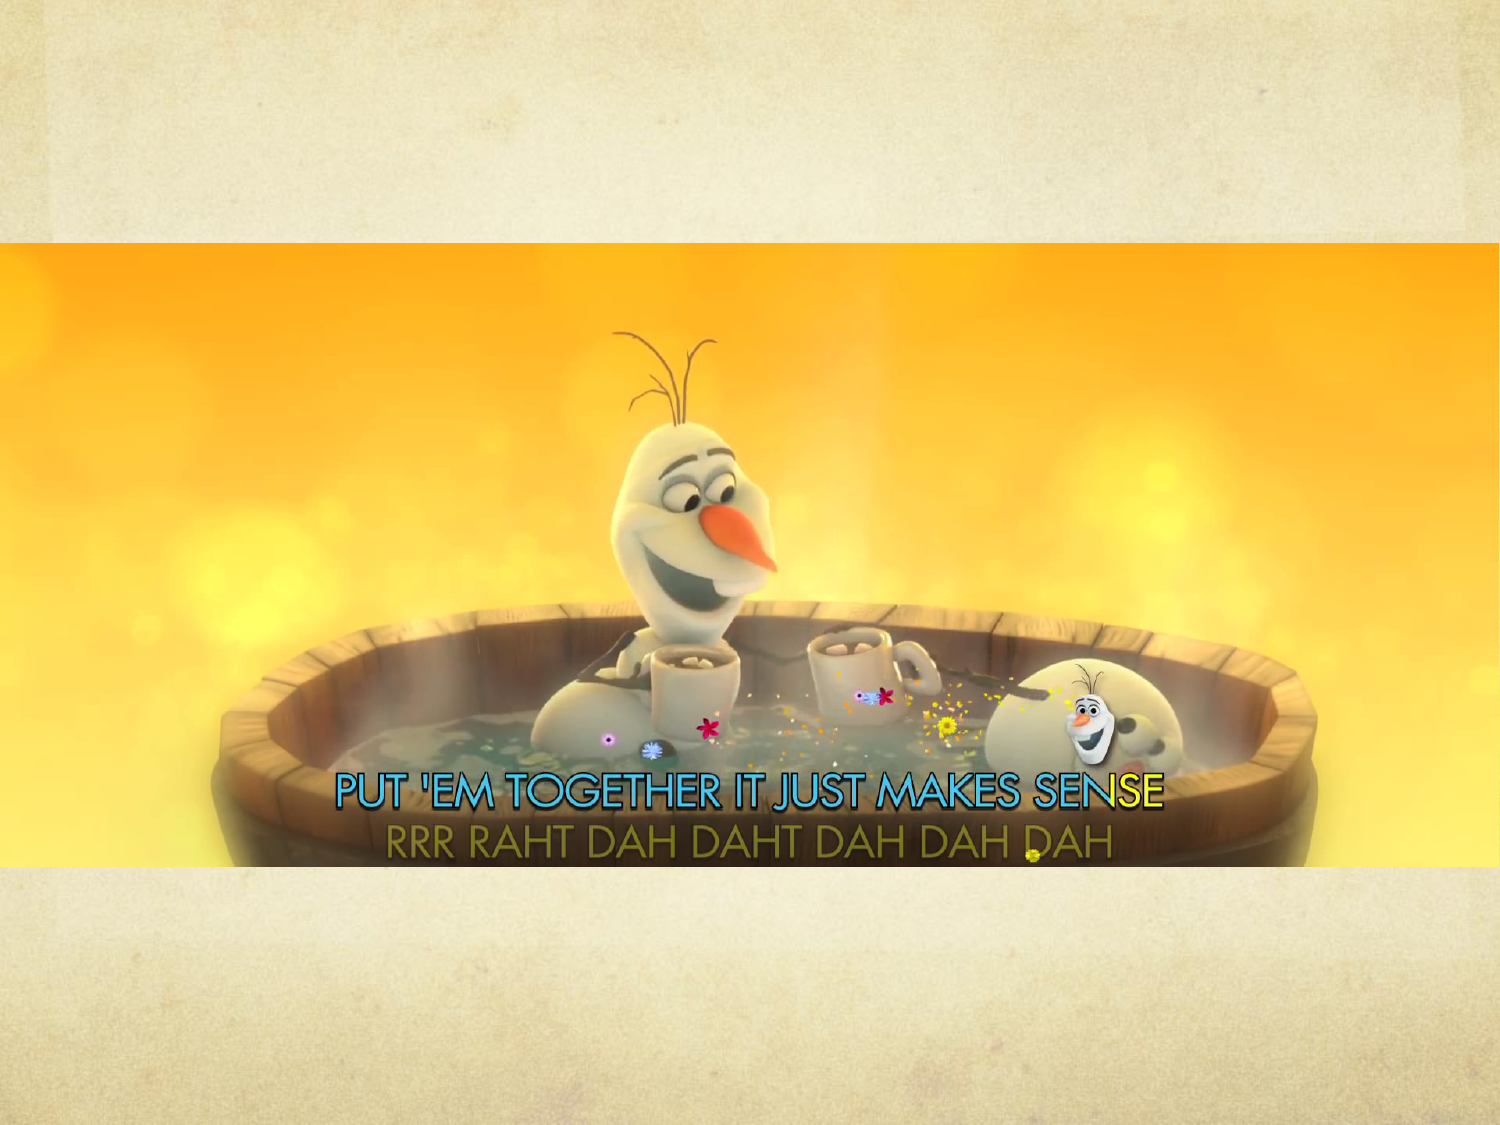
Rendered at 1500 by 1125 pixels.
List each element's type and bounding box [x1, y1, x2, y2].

list [0, 241, 1500, 868]
picture [0, 0, 1500, 241]
picture [0, 868, 1500, 1125]
